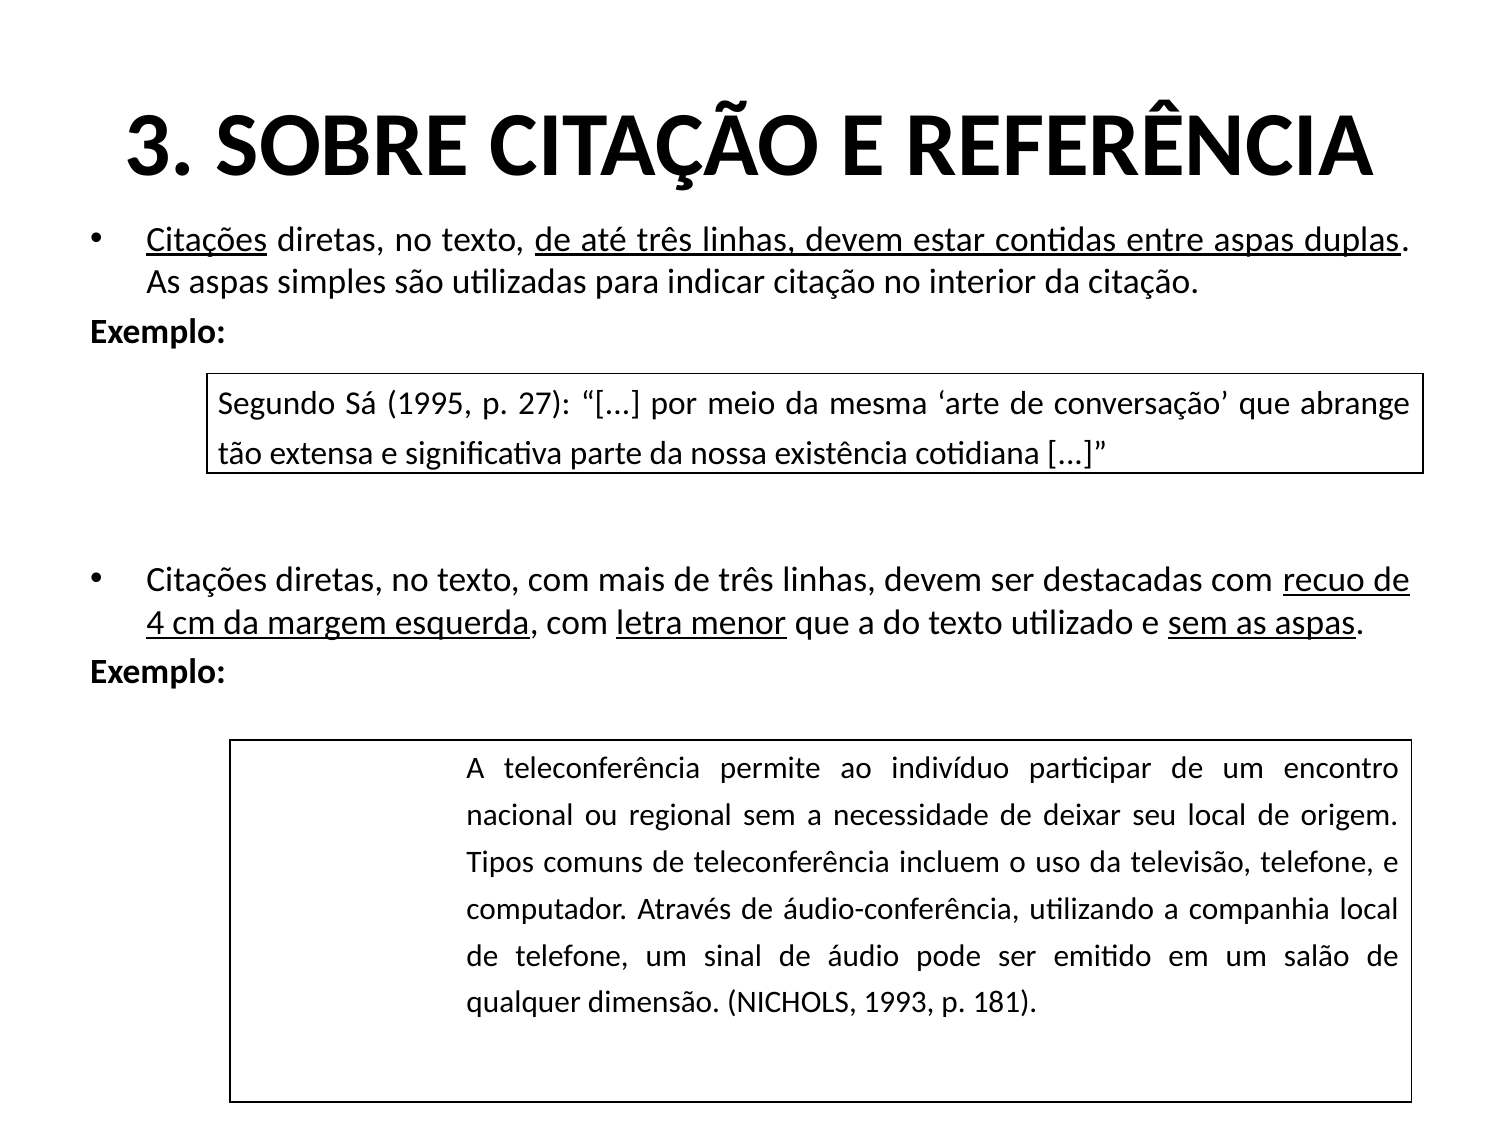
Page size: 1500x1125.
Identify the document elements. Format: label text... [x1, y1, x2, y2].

table_header Segundo Sá (1995, p. 27): “[...] por meio da mesma ‘arte de conversação’ que abrange tão extensa e significativa parte da nossa existência cotidiana [...]” [208, 374, 1422, 472]
title 3. Sobre citação e referência [75, 45, 1425, 208]
table_header A teleconferência permite ao indivíduo participar de um encontro nacional ou regional sem a necessidade de deixar seu local de origem. Tipos comuns de teleconferência incluem o uso da televisão, telefone, e computador. Através de áudio-conferência, utilizando a companhia local de telefone, um sinal de áudio pode ser emitido em um salão de qualquer dimensão. (NICHOLS, 1993, p. 181). [231, 741, 1411, 1101]
list Citações diretas, no texto, de até três linhas, devem estar contidas entre aspas duplas. As aspas simples são utilizadas para indicar citação no interior da citação. Exemplo: Citações diretas, no texto, com mais de três linhas, devem ser destacadas com recuo de 4 cm da margem esquerda, com letra menor que a do texto utilizado e sem as aspas. Exemplo: [75, 208, 1425, 1005]
